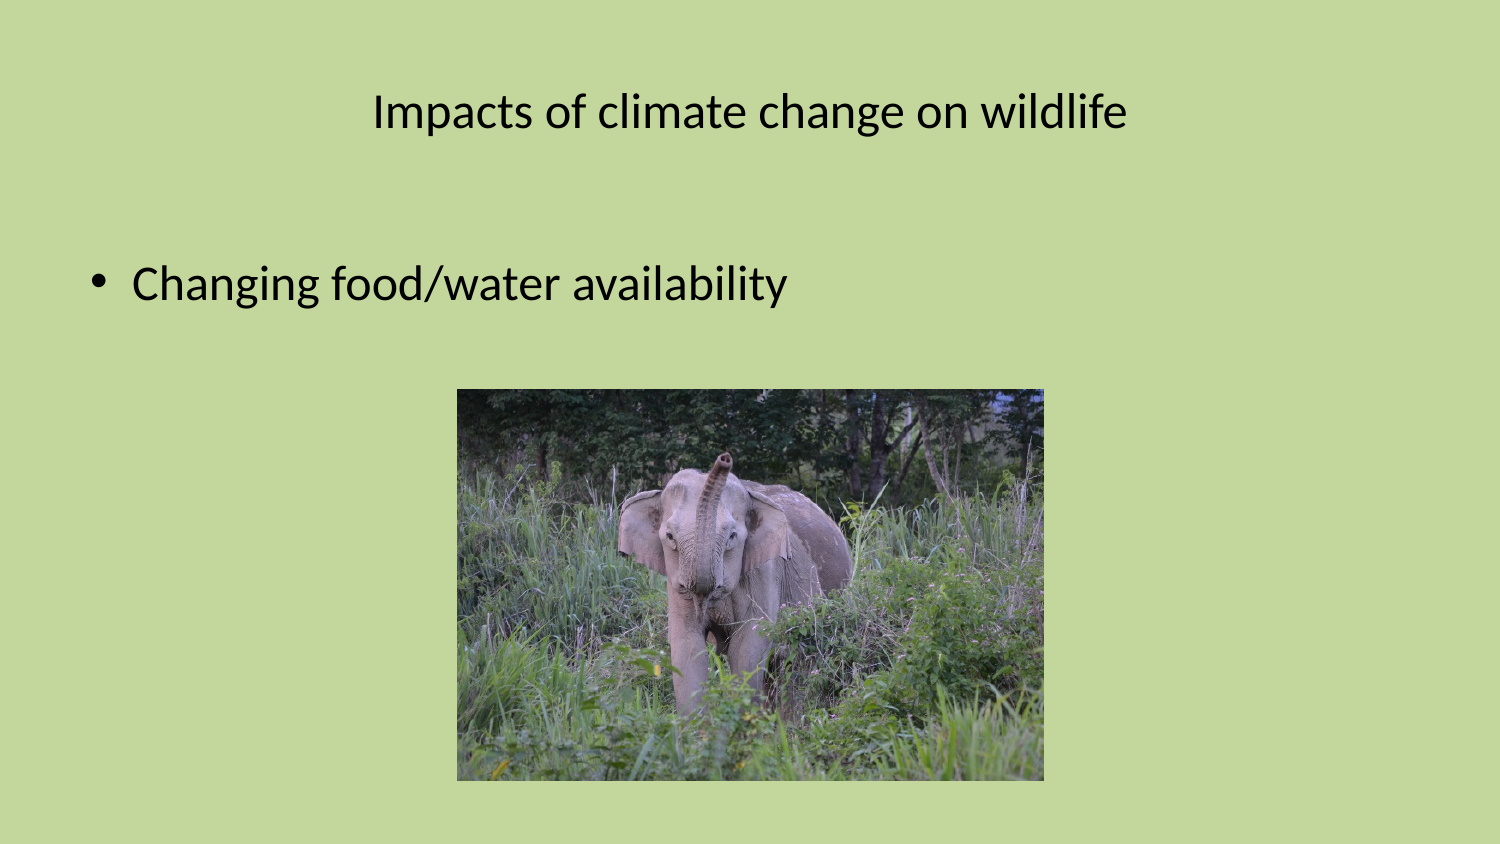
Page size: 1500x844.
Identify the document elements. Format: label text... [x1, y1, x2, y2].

picture [456, 389, 1045, 781]
list Changing food/water availability [75, 196, 1425, 754]
title Impacts of climate change on wildlife [75, 70, 1425, 196]
